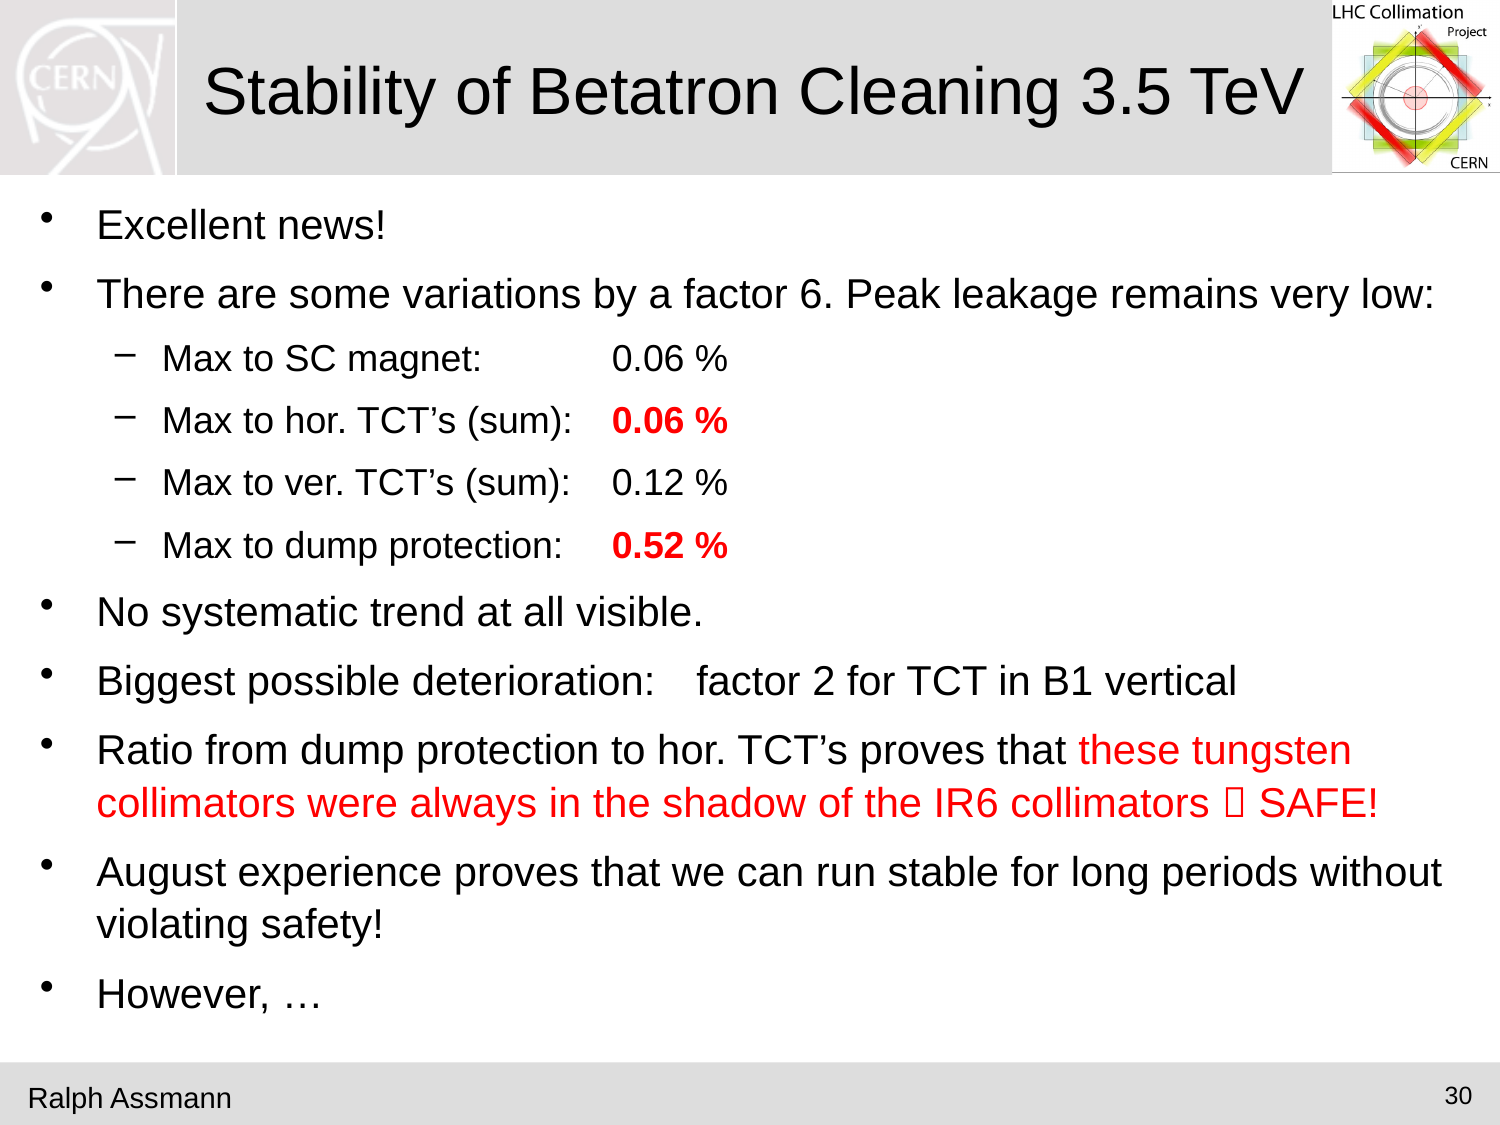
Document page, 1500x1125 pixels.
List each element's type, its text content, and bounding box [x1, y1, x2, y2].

picture [1333, 0, 1500, 174]
picture [0, 0, 175, 175]
slide_number Ralph Assmann [12, 1072, 363, 1113]
slide_number 30 [1137, 1072, 1488, 1113]
title Stability of Betatron Cleaning 3.5 TeV [176, 0, 1333, 176]
list Excellent news! There are some variations by a factor 6. Peak leakage remains very low: Max to SC magnet: 0.06 % Max to hor. TCT’s (sum): 0.06 % Max to ver. TCT’s (sum): 0.12 % Max to dump protection: 0.52 % No systematic trend at all visible. Biggest possible deterioration: factor 2 for TCT in B1 vertical Ratio from dump protection to hor. TCT’s proves that these tungsten collimators were always in the shadow of the IR6 collimators  SAFE! August experience proves that we can run stable for long periods without violating safety! However, … [24, 187, 1476, 1066]
